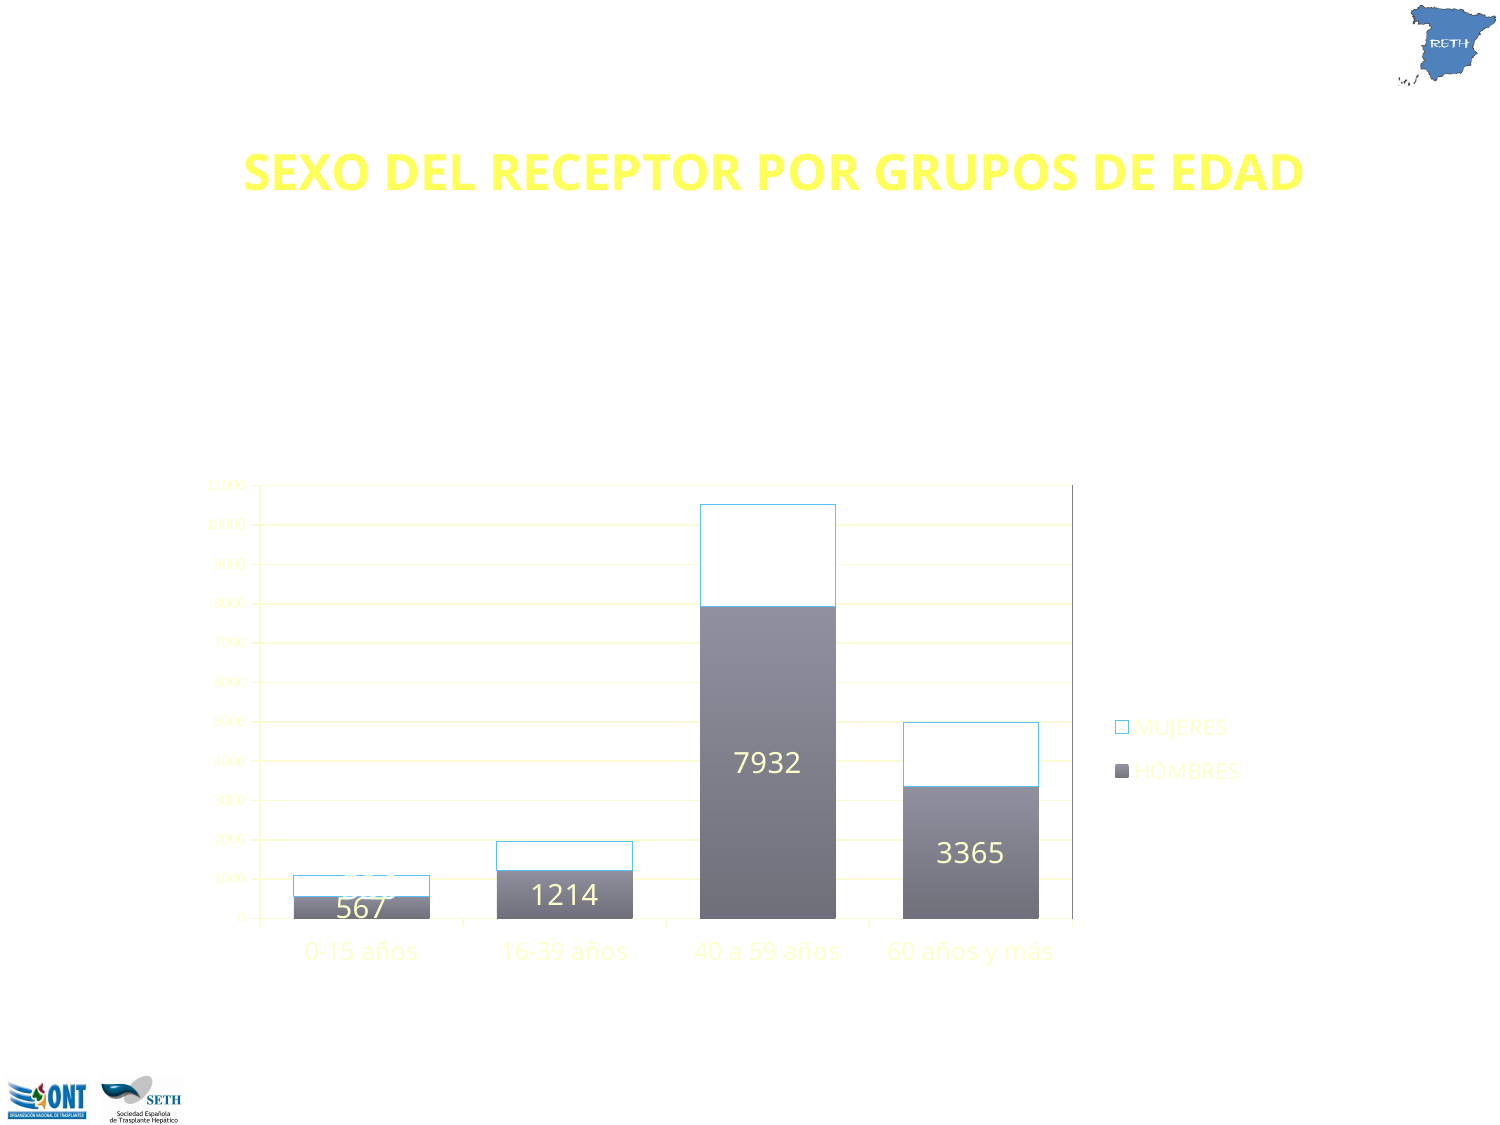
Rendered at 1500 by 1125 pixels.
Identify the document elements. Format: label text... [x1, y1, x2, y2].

picture [1397, 5, 1497, 89]
chart [170, 259, 1294, 996]
text_box SEXO DEL RECEPTOR POR GRUPOS DE EDAD [228, 133, 1321, 259]
picture [6, 1075, 89, 1125]
